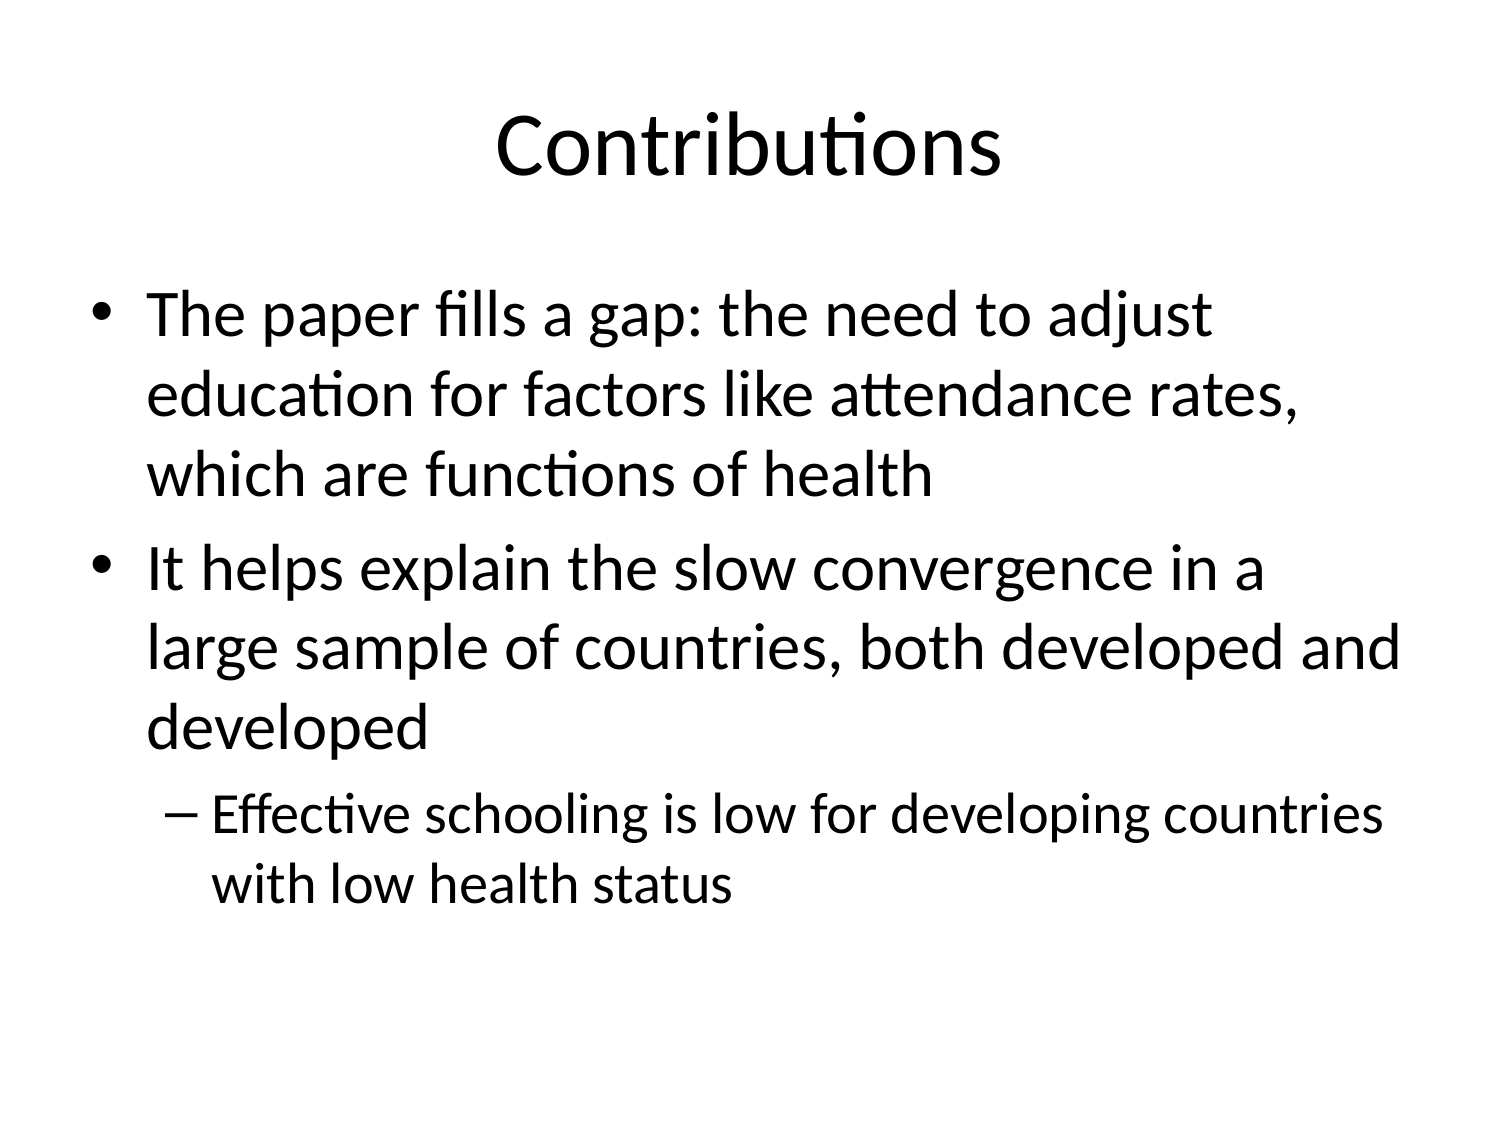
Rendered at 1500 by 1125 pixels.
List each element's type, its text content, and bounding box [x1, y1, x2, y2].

list The paper fills a gap: the need to adjust education for factors like attendance rates, which are functions of health It helps explain the slow convergence in a large sample of countries, both developed and developed Effective schooling is low for developing countries with low health status [75, 262, 1425, 1005]
title Contributions [75, 45, 1425, 233]
